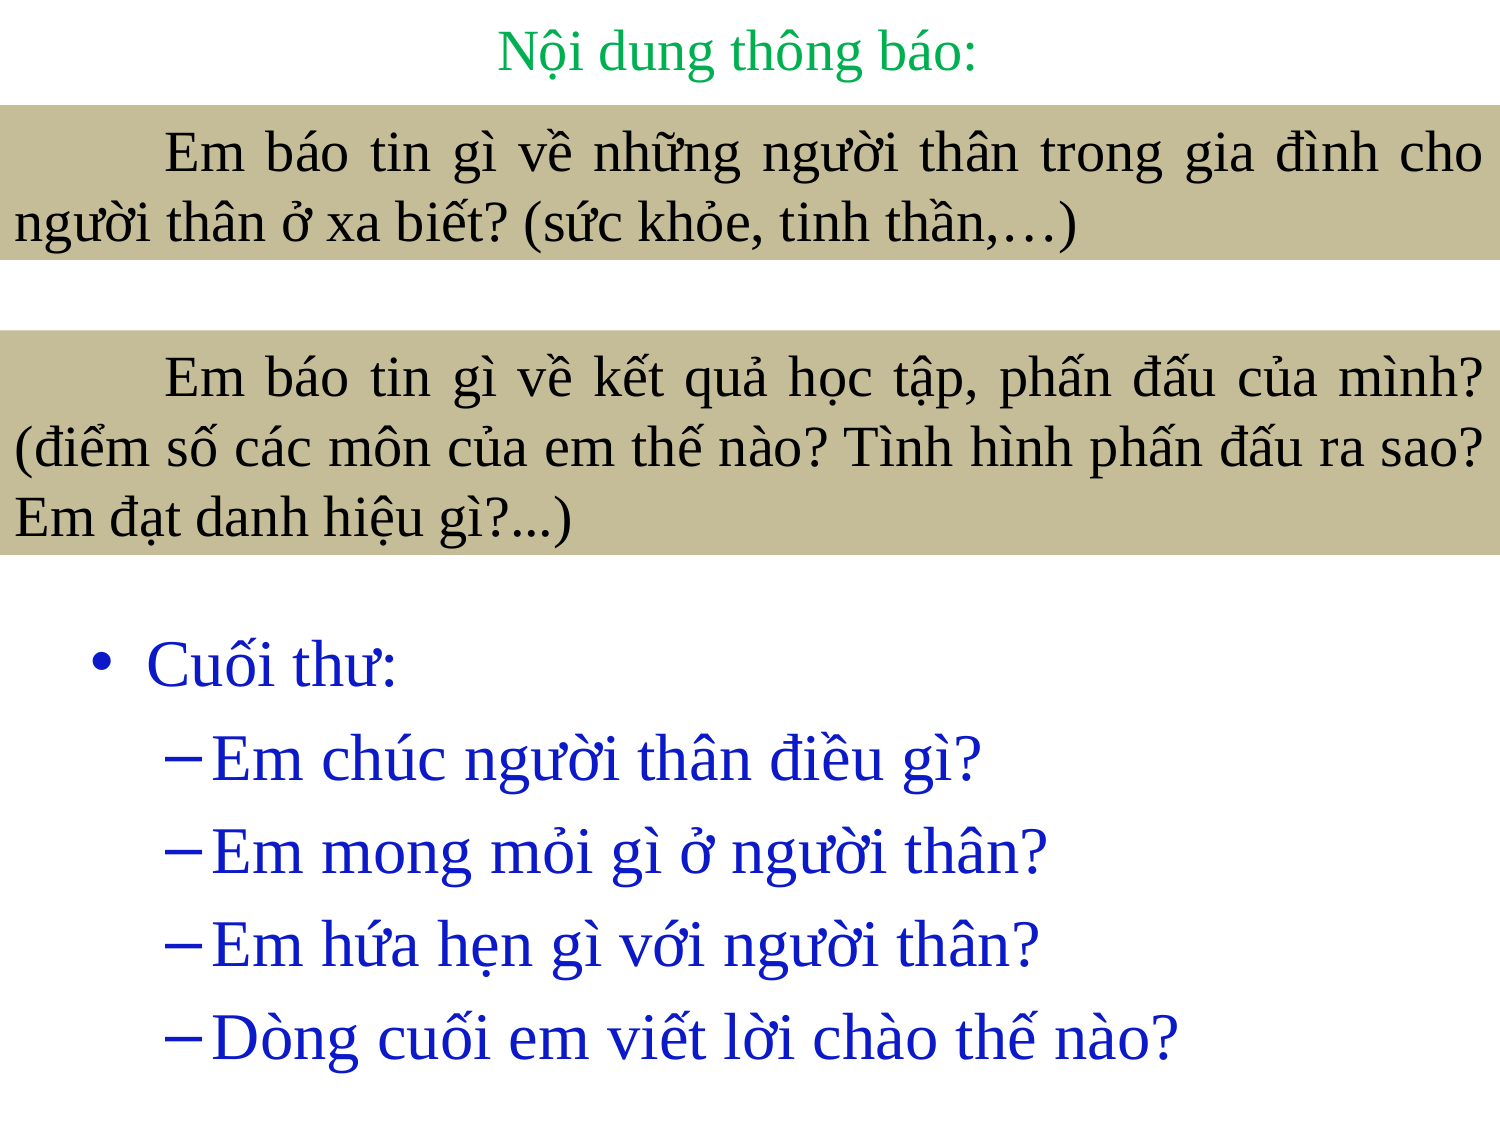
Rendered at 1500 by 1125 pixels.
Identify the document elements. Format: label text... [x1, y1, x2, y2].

list Nội dung thông báo: [482, 4, 1019, 87]
text_box Em báo tin gì về kết quả học tập, phấn đấu của mình? (điểm số các môn của em thế nào? Tình hình phấn đấu ra sao? Em đạt danh hiệu gì?...) [0, 330, 1500, 555]
text_box Cuối thư: Em chúc người thân điều gì? Em mong mỏi gì ở người thân? Em hứa hẹn gì với người thân? Dòng cuối em viết lời chào thế nào? [74, 612, 1425, 1125]
text_box Em báo tin gì về những người thân trong gia đình cho người thân ở xa biết? (sức khỏe, tinh thần,…) [0, 105, 1500, 260]
